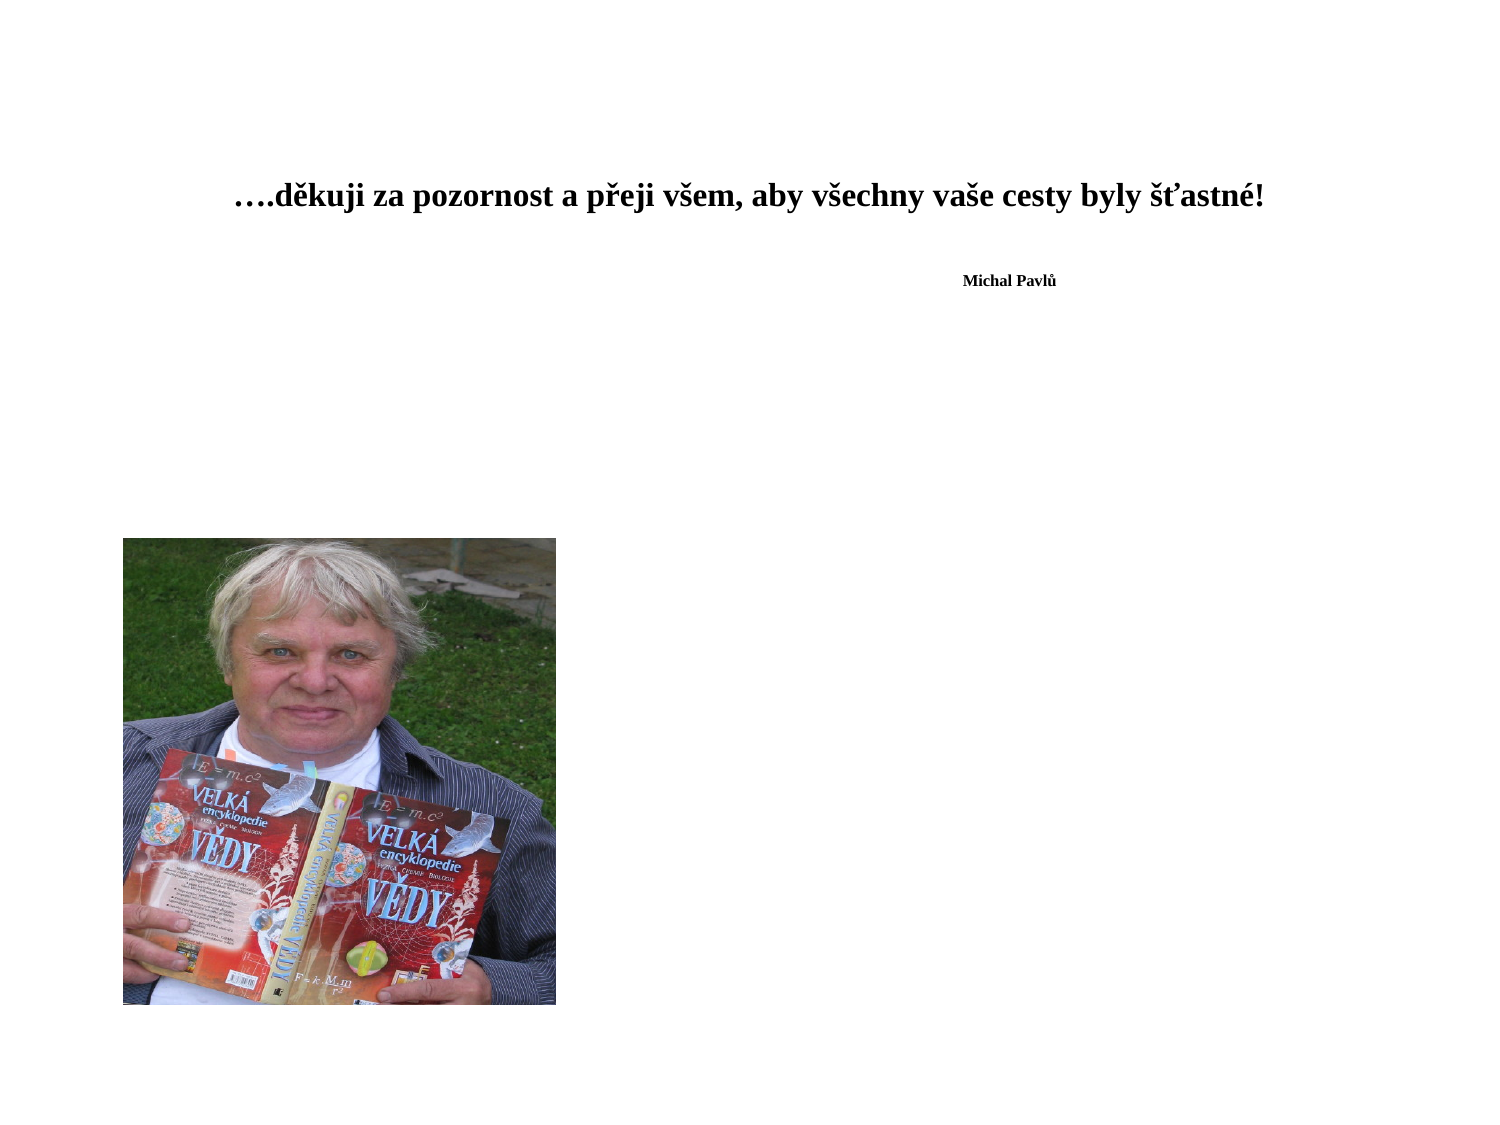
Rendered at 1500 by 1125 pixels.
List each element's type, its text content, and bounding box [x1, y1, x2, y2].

title ….děkuji za pozornost a přeji všem, aby všechny vaše cesty byly šťastné! Michal Pavlů [75, 45, 1425, 421]
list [123, 538, 557, 1006]
